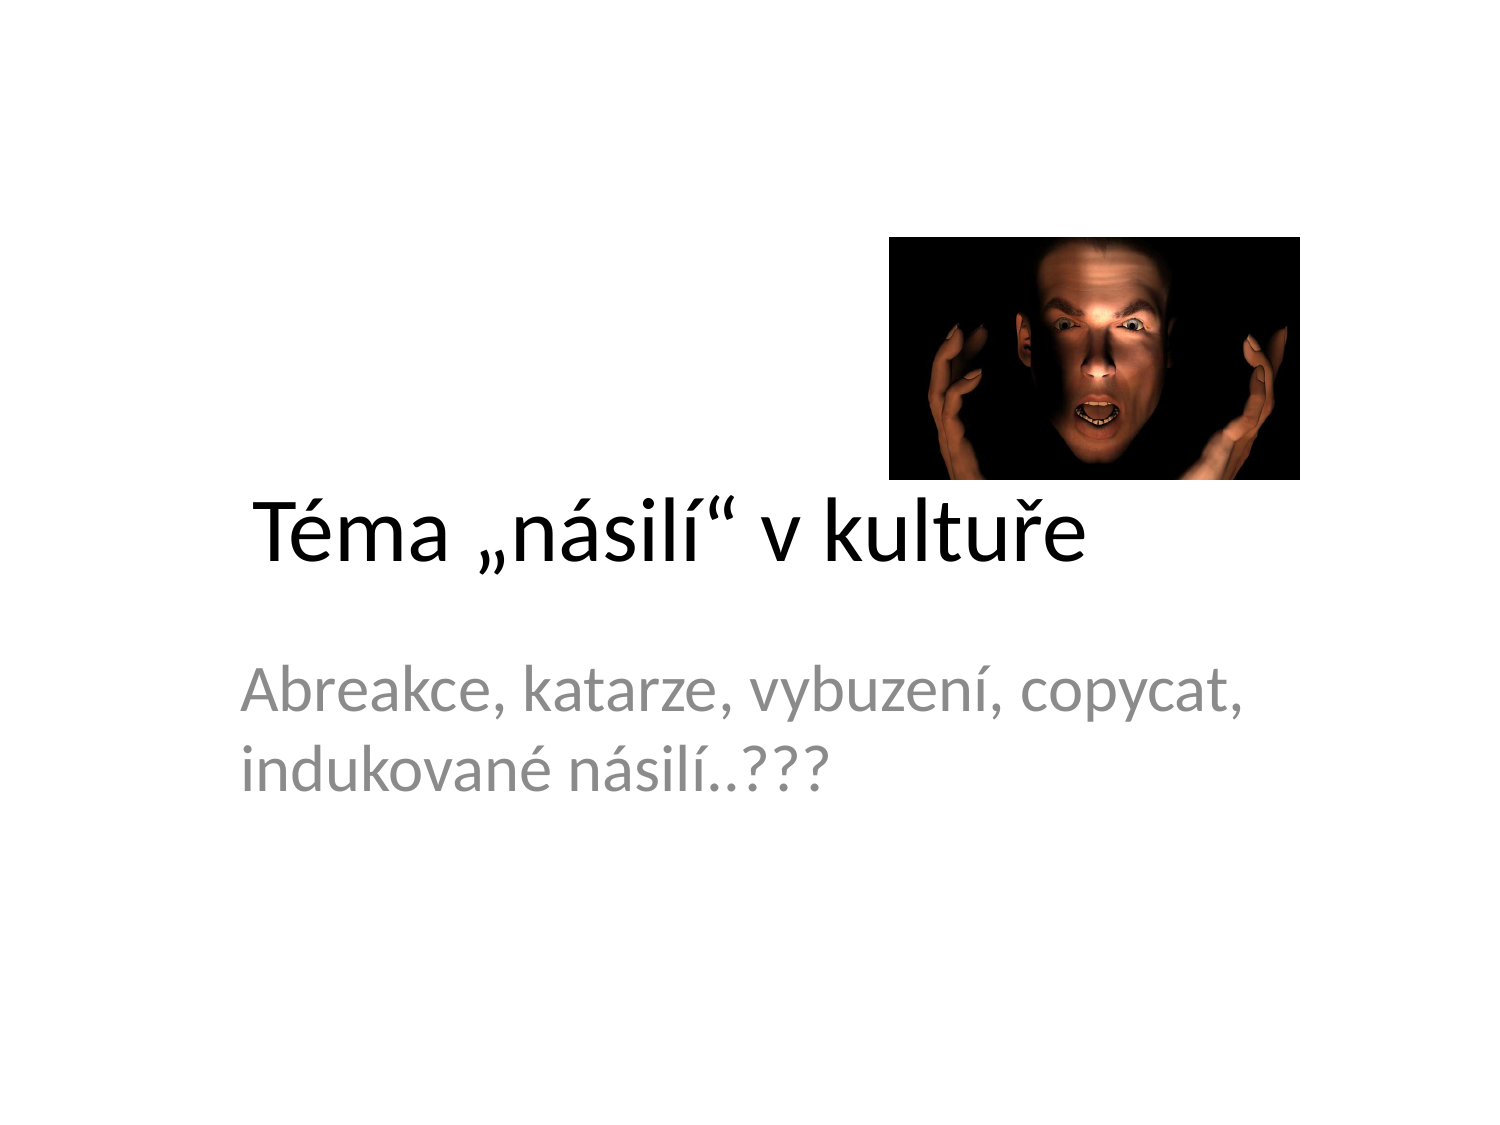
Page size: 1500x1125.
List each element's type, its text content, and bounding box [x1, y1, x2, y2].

picture [889, 237, 1301, 481]
subtitle Abreakce, katarze, vybuzení, copycat, indukované násilí..??? [225, 637, 1275, 925]
title Téma „násilí“ v kultuře [112, 349, 1388, 591]
